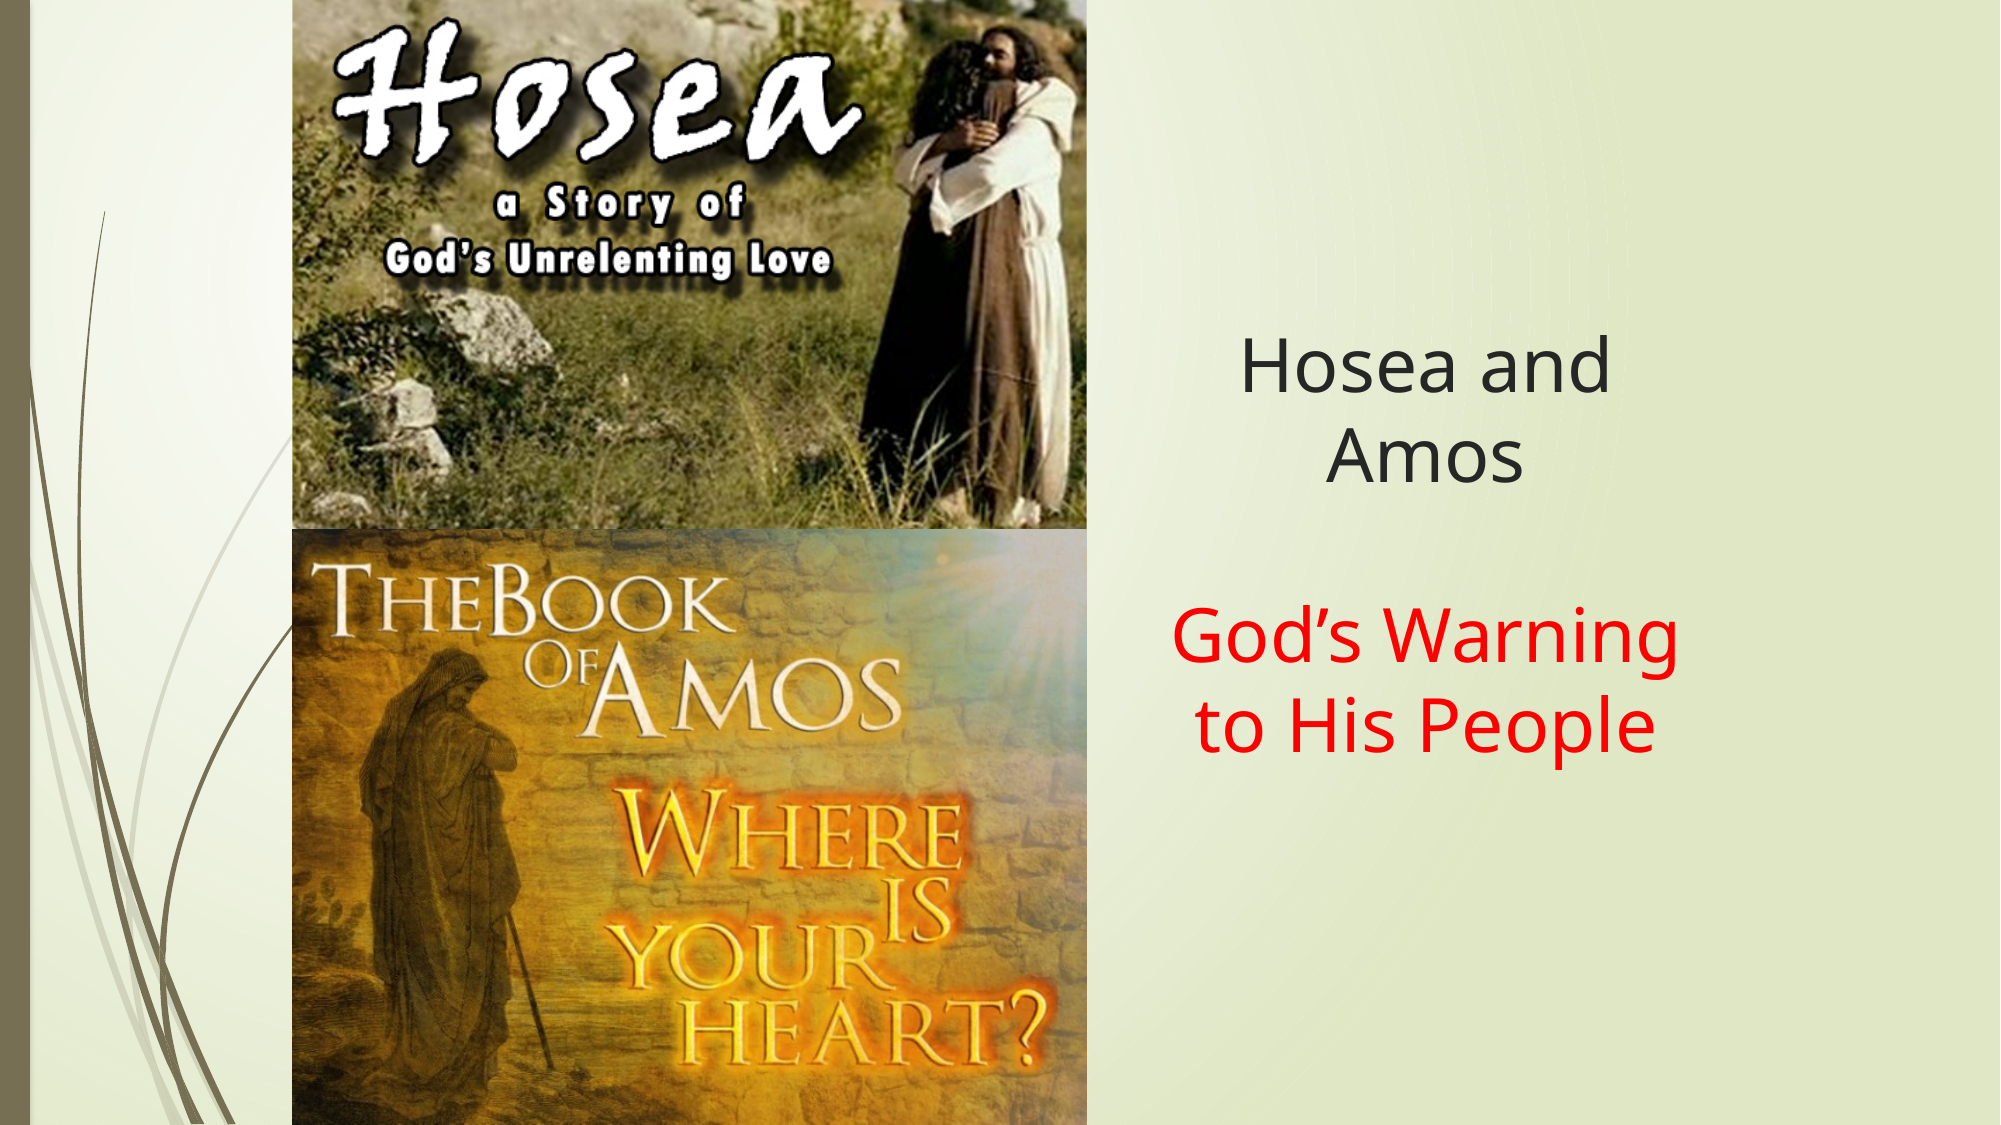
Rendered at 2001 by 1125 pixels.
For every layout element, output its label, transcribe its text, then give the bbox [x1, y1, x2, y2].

picture [292, 0, 1087, 1125]
title Hosea and Amos God’s Warning to His People [1144, 310, 1708, 1081]
